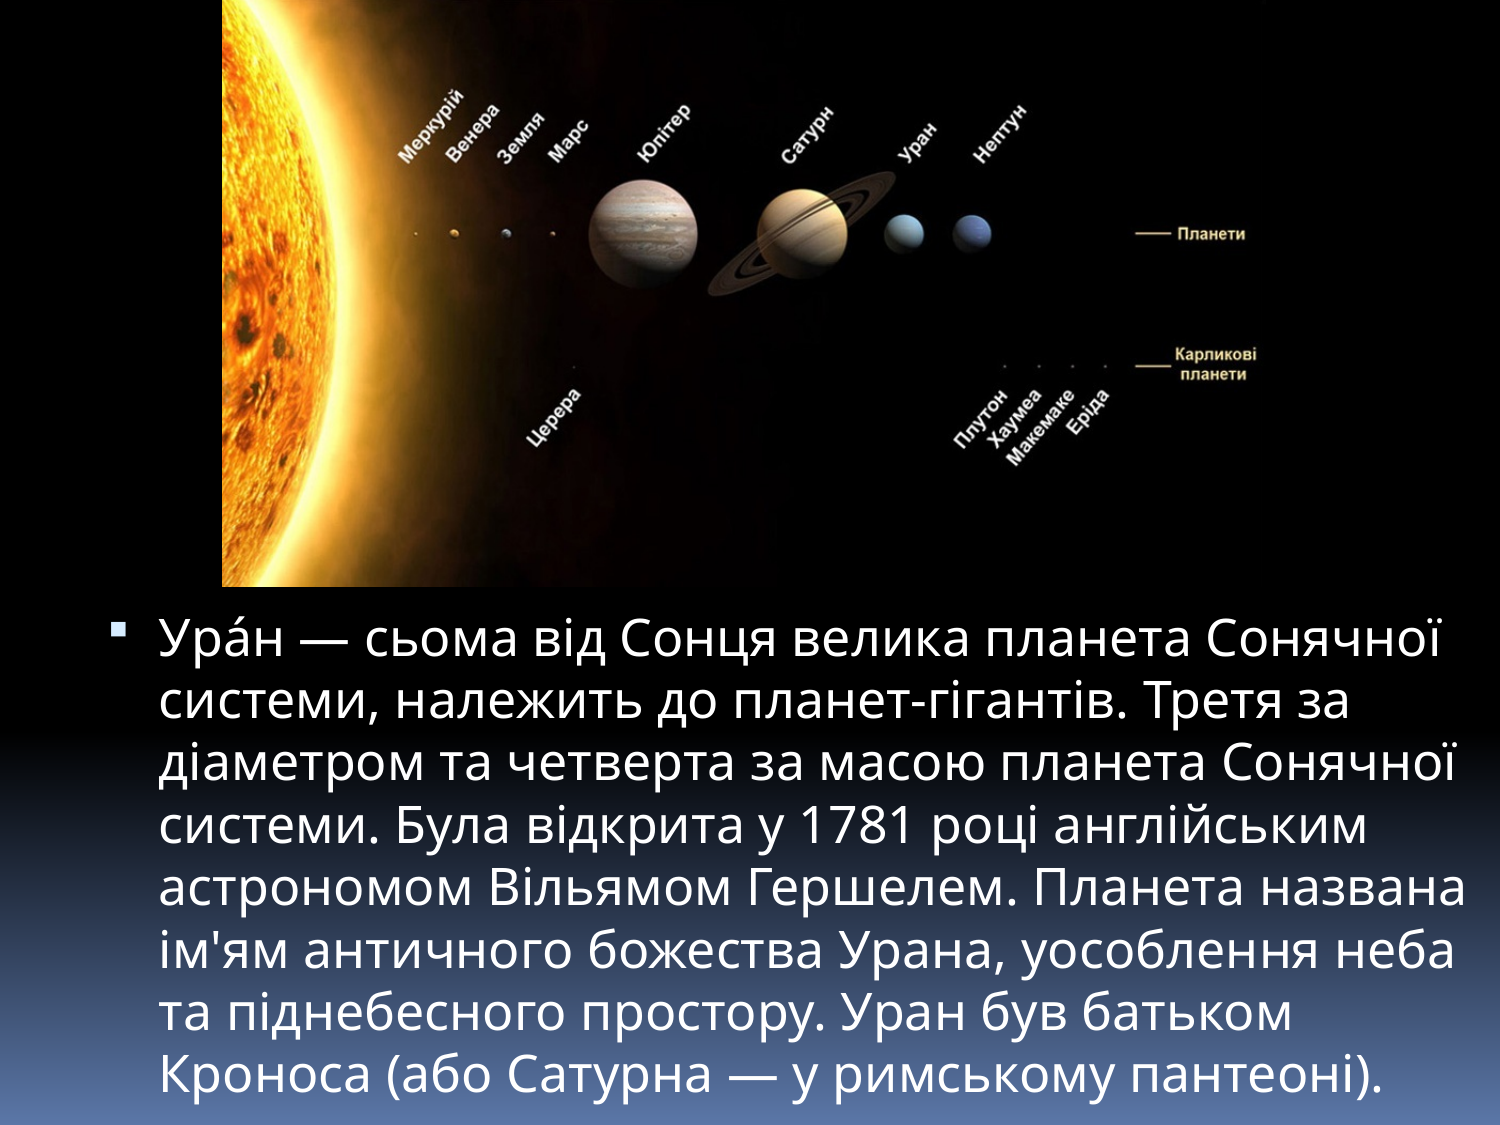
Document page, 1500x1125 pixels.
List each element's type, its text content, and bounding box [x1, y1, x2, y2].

picture [222, 0, 1267, 587]
list Ура́н — сьома від Сонця велика планета Сонячної системи, належить до планет-гігантів. Третя за діаметром та четверта за масою планета Сонячної системи. Була відкрита у 1781 році англійським астрономом Вільямом Гершелем. Планета названа ім'ям античного божества Урана, уособлення неба та піднебесного простору. Уран був батьком Кроноса (або Сатурна — у римському пантеоні). [82, 457, 1500, 1125]
